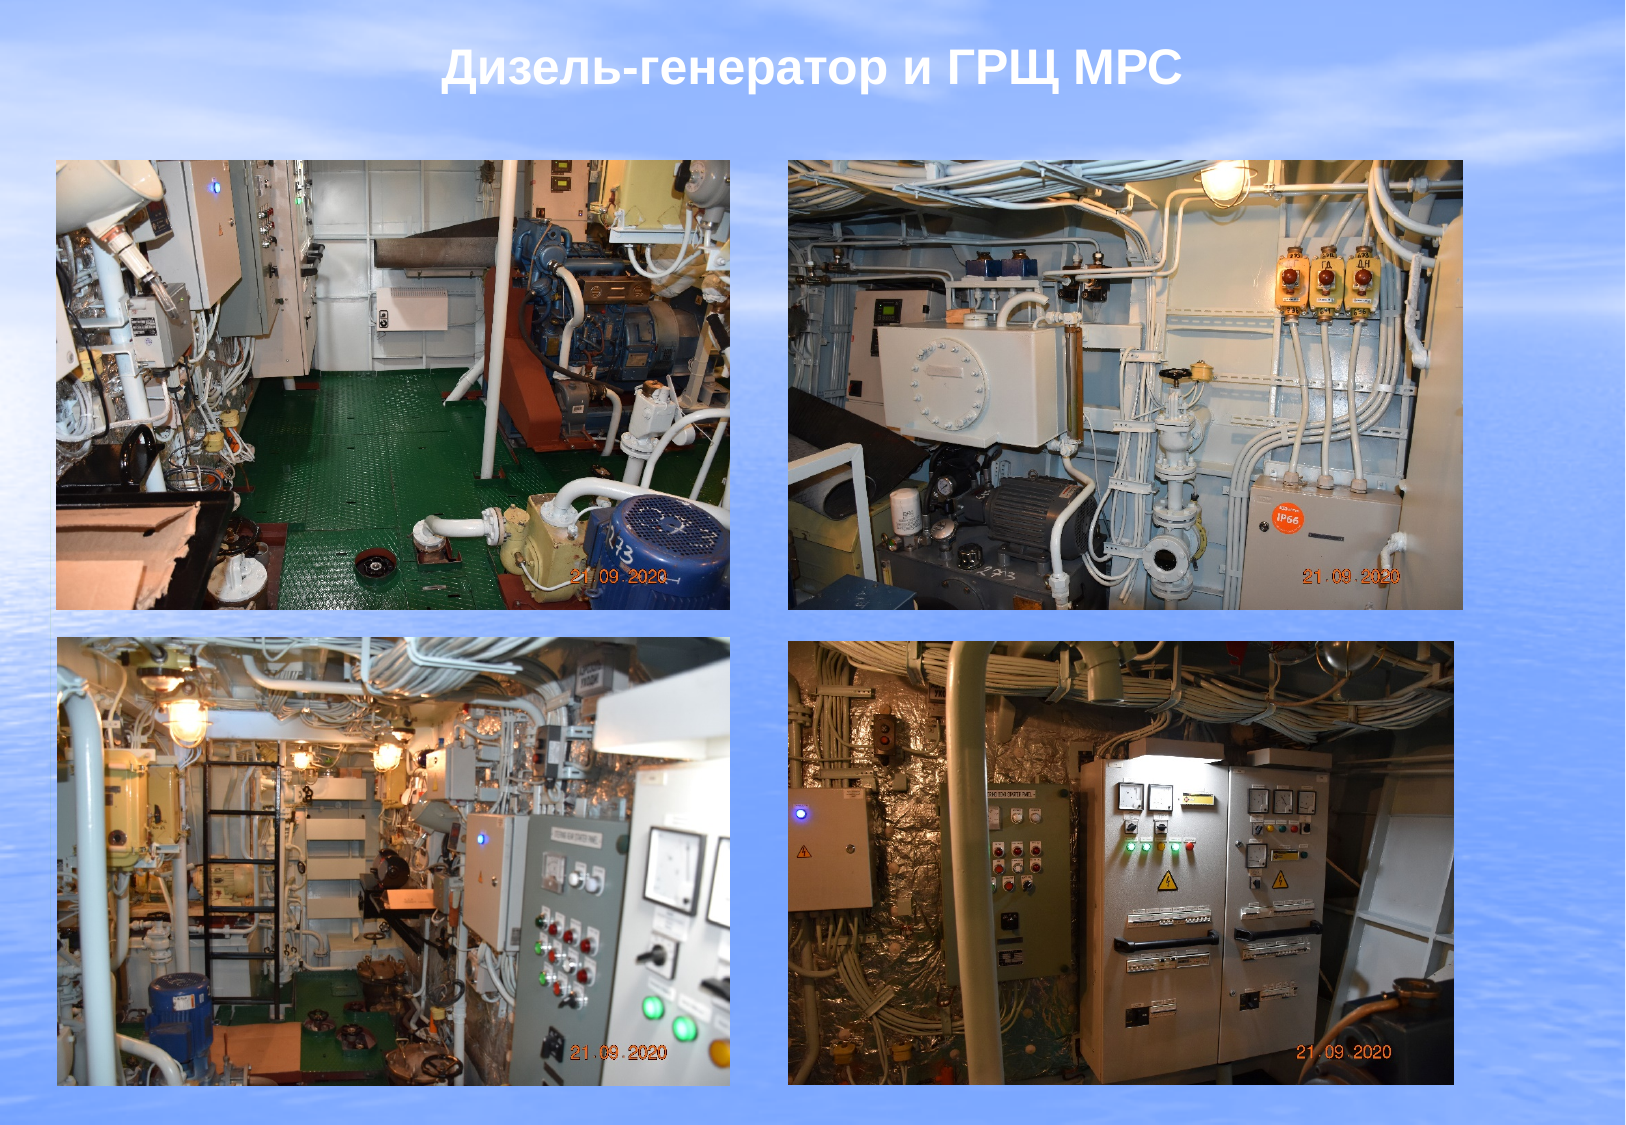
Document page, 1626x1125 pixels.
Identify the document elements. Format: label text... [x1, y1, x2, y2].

picture [56, 160, 731, 610]
picture [788, 160, 1463, 610]
picture [788, 641, 1455, 1086]
picture [57, 637, 731, 1086]
title Дизель-генератор и ГРЩ МРС [0, 23, 1625, 102]
